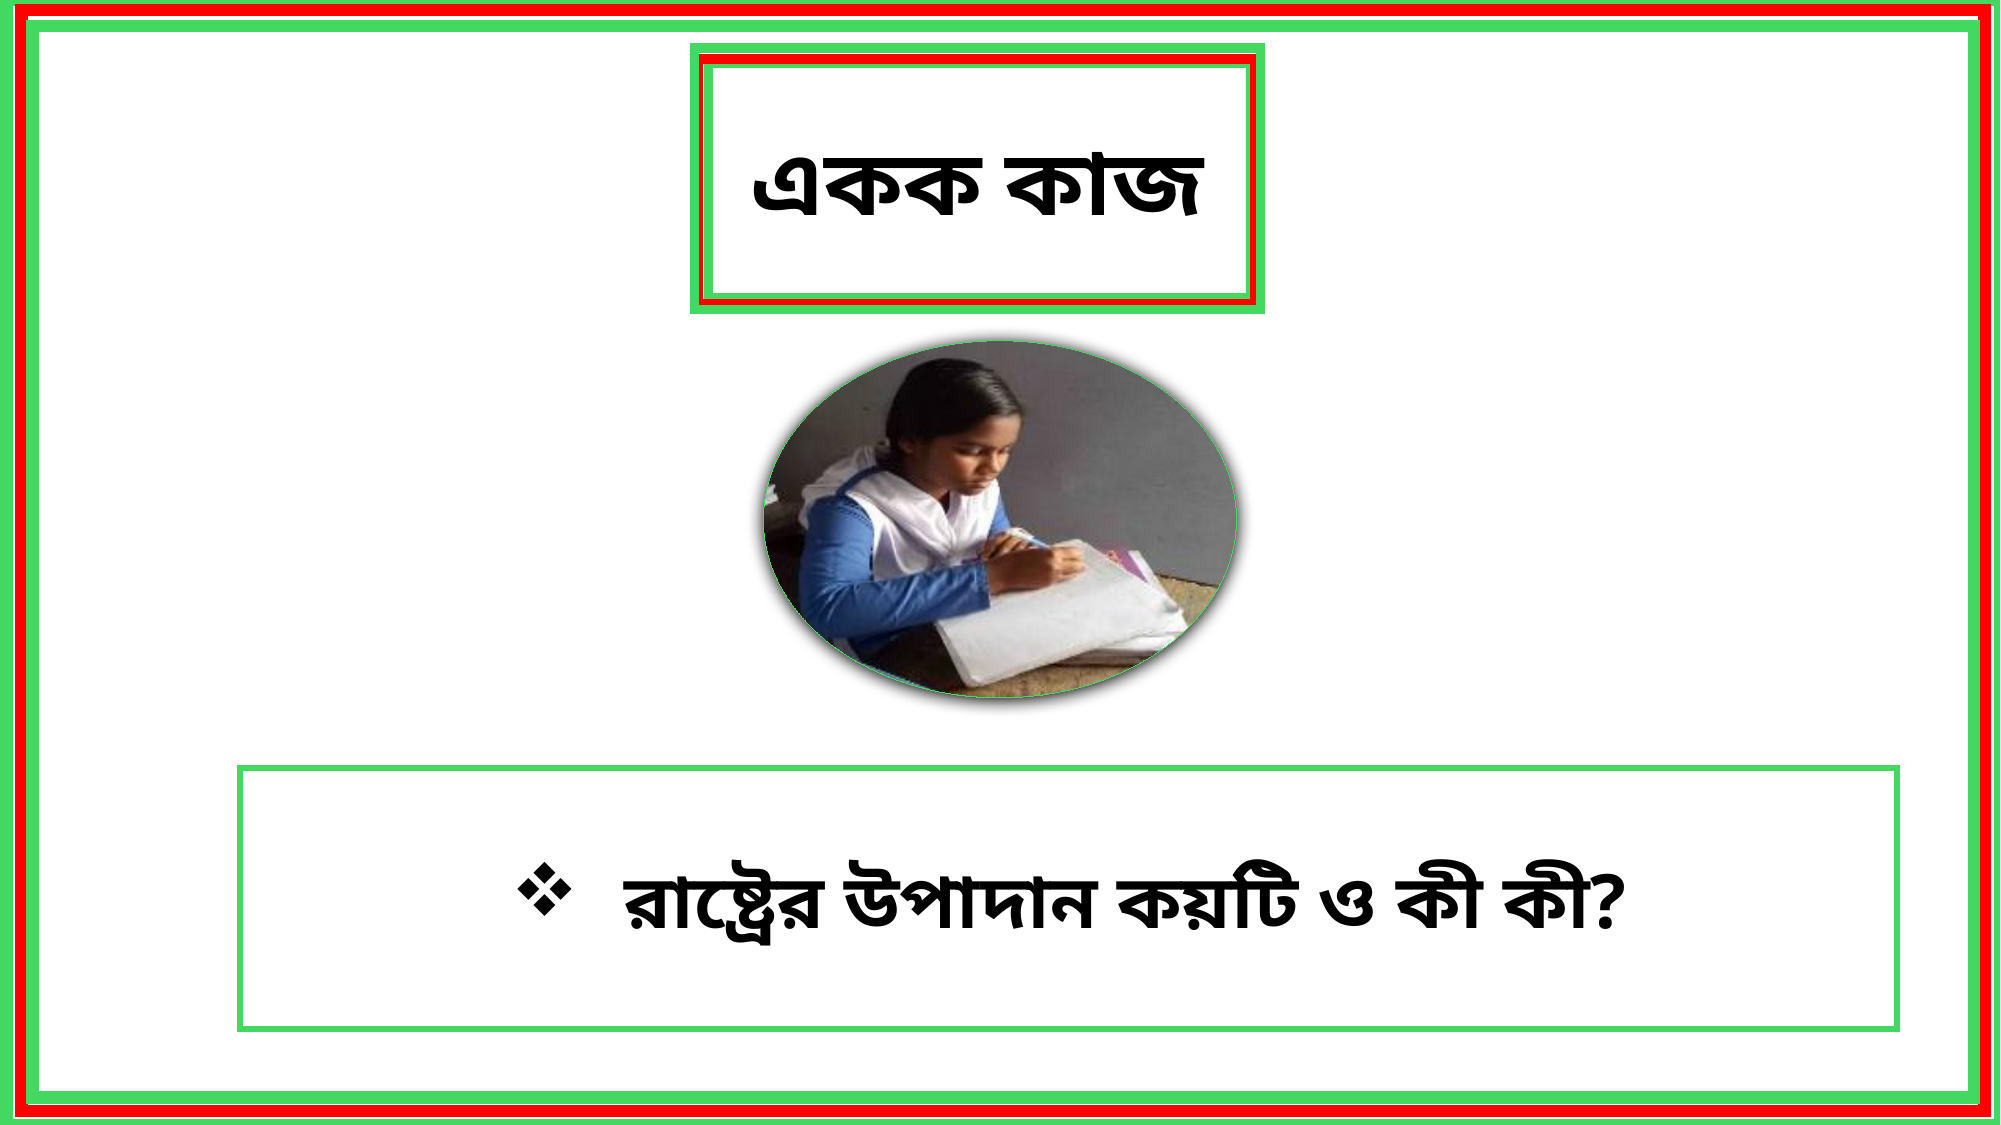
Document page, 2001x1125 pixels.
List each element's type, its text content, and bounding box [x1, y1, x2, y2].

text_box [694, 48, 1261, 310]
text_box রাষ্ট্রের উপাদান কয়টি ও কী কী? [239, 767, 1898, 1030]
picture [763, 340, 1237, 698]
